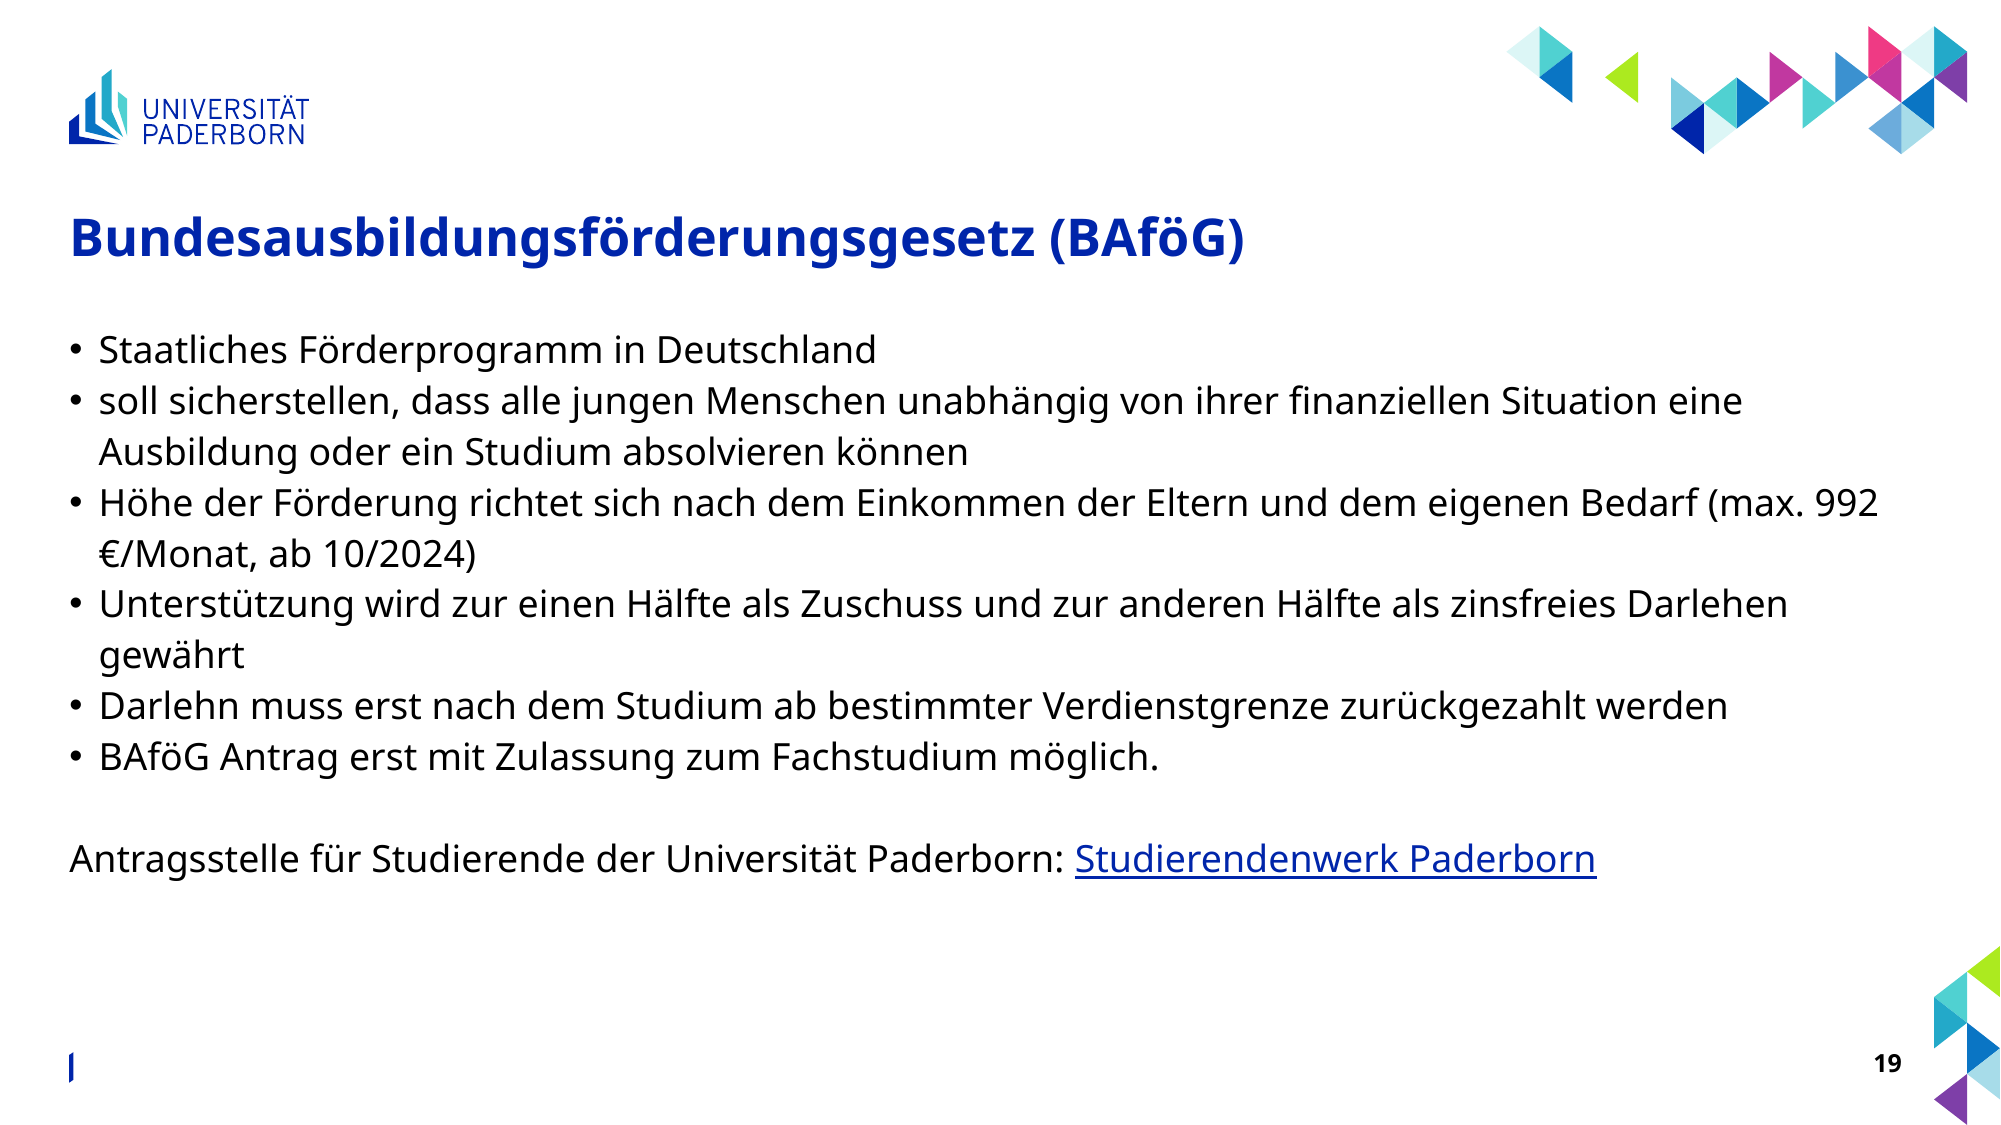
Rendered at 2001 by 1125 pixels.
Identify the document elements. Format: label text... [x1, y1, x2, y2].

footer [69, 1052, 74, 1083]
list Staatliches Förderprogramm in Deutschland soll sicherstellen, dass alle jungen Menschen unabhängig von ihrer finanziellen Situation eine Ausbildung oder ein Studium absolvieren können Höhe der Förderung richtet sich nach dem Einkommen der Eltern und dem eigenen Bedarf (max. 992 €/Monat, ab 10/2024) Unterstützung wird zur einen Hälfte als Zuschuss und zur anderen Hälfte als zinsfreies Darlehen gewährt Darlehn muss erst nach dem Studium ab bestimmter Verdienstgrenze zurückgezahlt werden BAföG Antrag erst mit Zulassung zum Fachstudium möglich. Antragsstelle für Studierende der Universität Paderborn: Studierendenwerk Paderborn [69, 320, 1931, 996]
slide_number 19 [1819, 1052, 1902, 1083]
title Bundesausbildungsförderungsgesetz (BAföG) [69, 204, 1932, 282]
